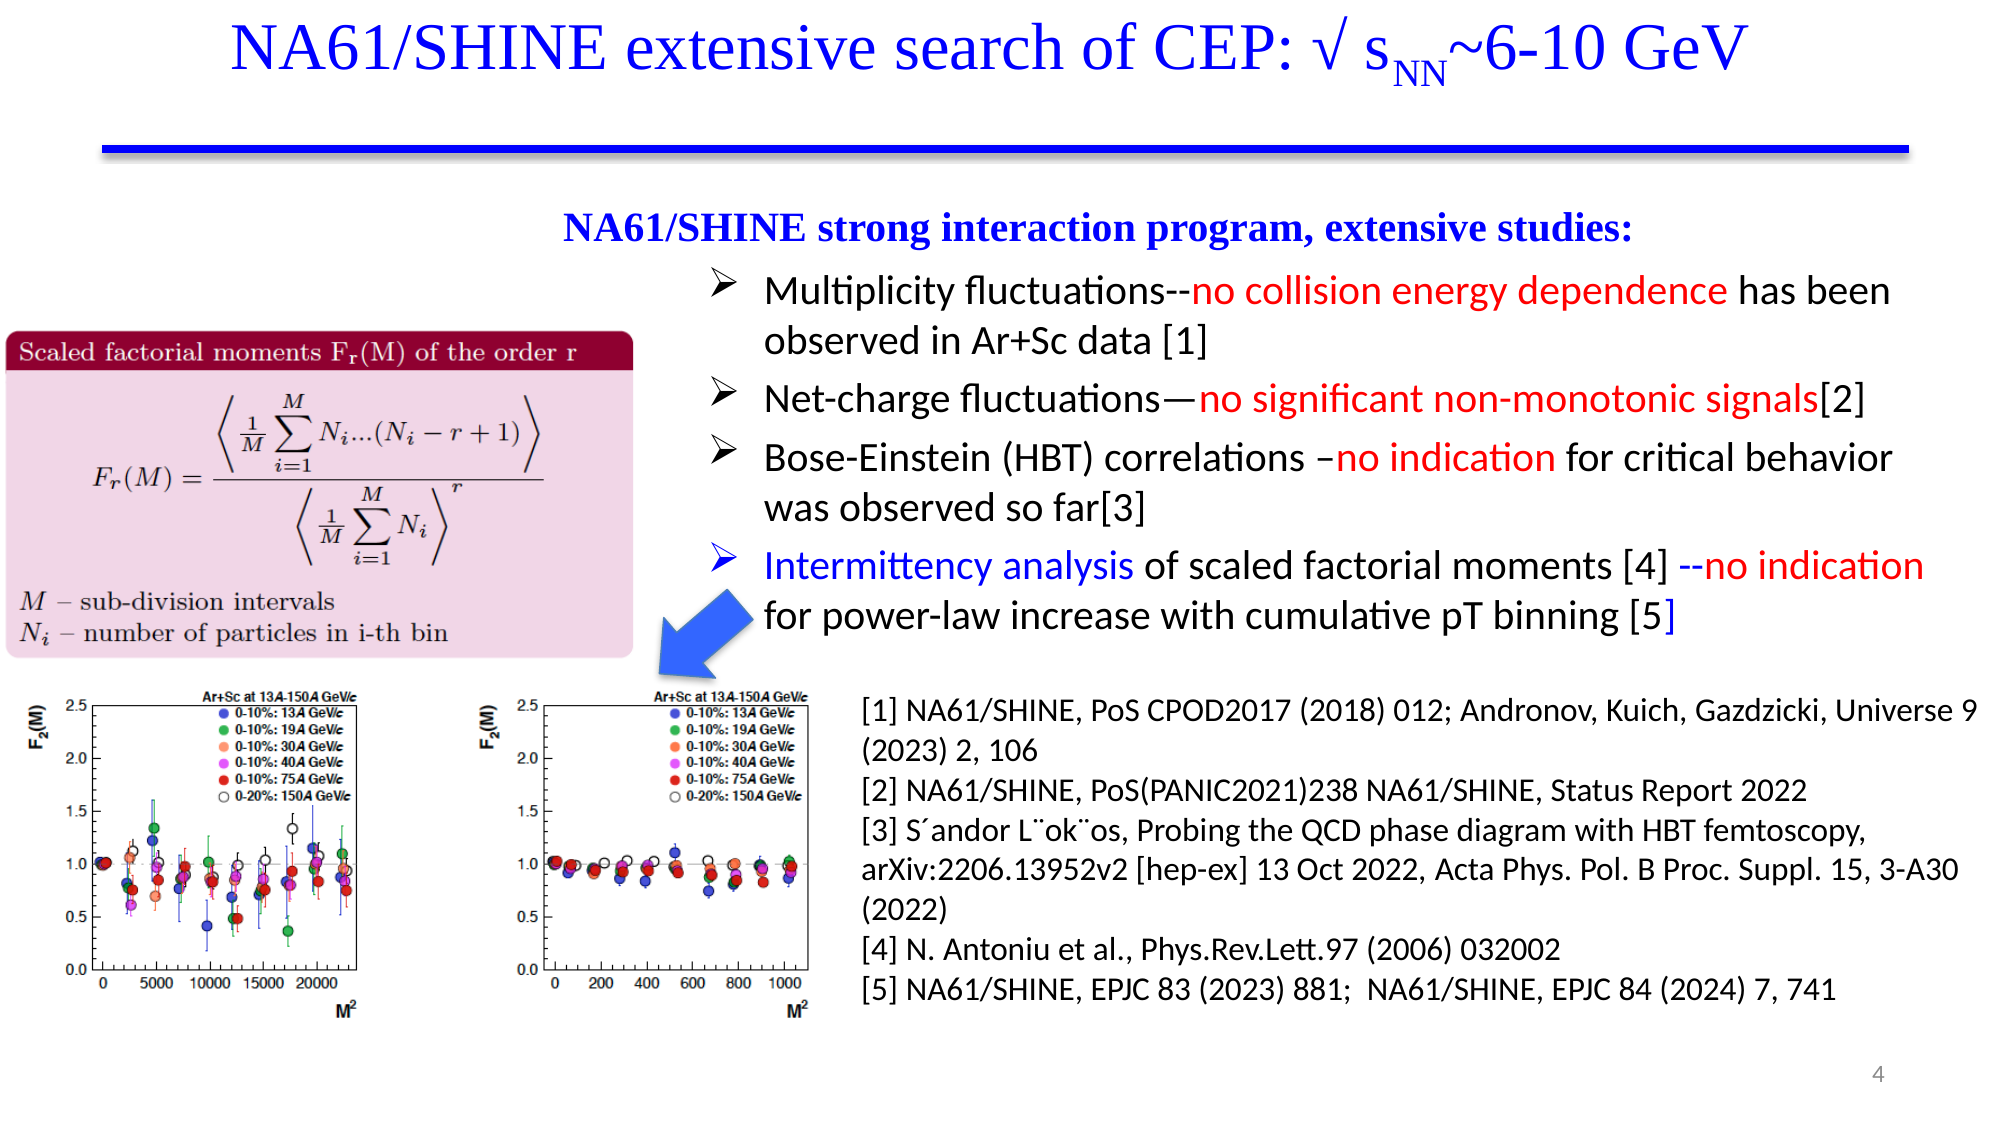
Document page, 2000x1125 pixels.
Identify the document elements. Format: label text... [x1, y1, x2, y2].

slide_number 4 [1433, 1042, 1900, 1103]
text_box [677, 588, 754, 667]
text_box [1] NA61/SHINE, PoS CPOD2017 (2018) 012; Andronov, Kuich, Gazdzicki, Universe 9 (2023) 2, 106 [2] NA61/SHINE, PoS(PANIC2021)238 NA61/SHINE, Status Report 2022 [3] S´andor L¨ok¨os, Probing the QCD phase diagram with HBT femtoscopy, arXiv:2206.13952v2 [hep-ex] 13 Oct 2022, Acta Phys. Pol. B Proc. Suppl. 15, 3-A30 (2022) [4] N. Antoniu et al., Phys.Rev.Lett.97 (2006) 032002 [5] NA61/SHINE, EPJC 83 (2023) 881; NA61/SHINE, EPJC 84 (2024) 7, 741 [846, 680, 2000, 1125]
picture [19, 668, 858, 1048]
title NA61/SHINE extensive search of CEP: √ sNN~6-10 GeV NA61/SHINE strong interaction program, extensive studies: [90, 0, 1891, 148]
list Multiplicity fluctuations--no collision energy dependence has been observed in Ar+Sc data [1] Net-charge fluctuations—no significant non-monotonic signals[2] Bose-Einstein (HBT) correlations –no indication for critical behavior was observed so far[3] Intermittency analysis of scaled factorial moments [4] --no indication for power-law increase with cumulative pT binning [5] [692, 255, 1977, 492]
picture [0, 326, 673, 666]
